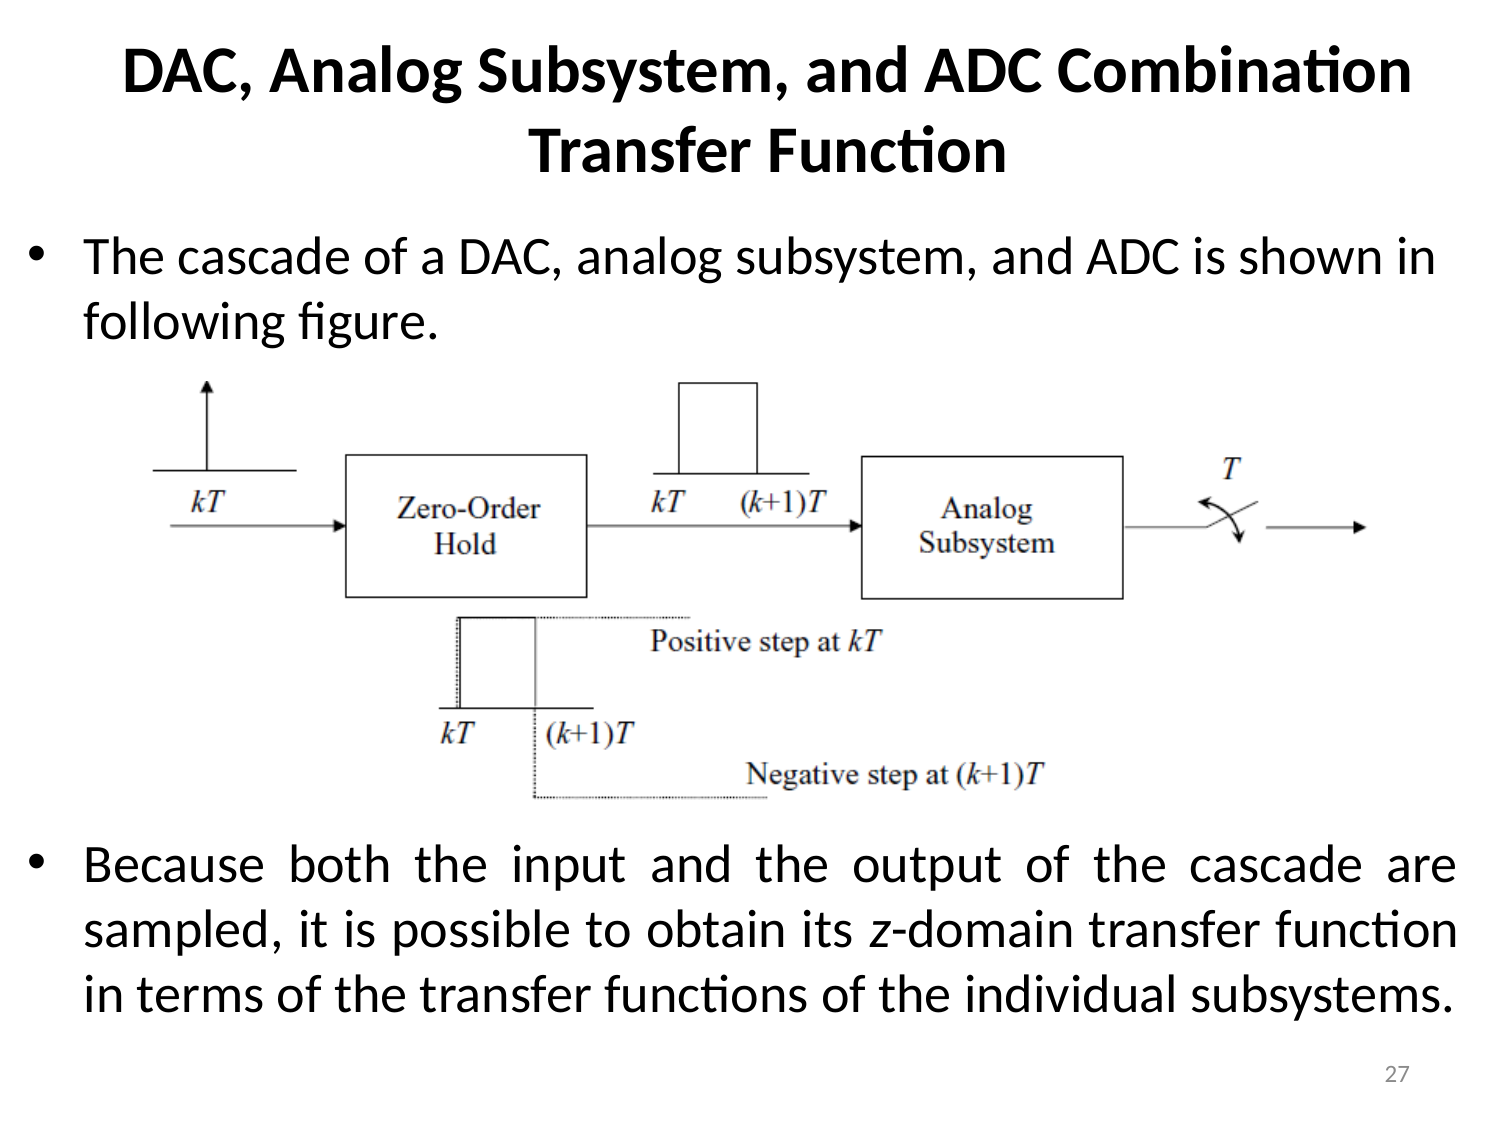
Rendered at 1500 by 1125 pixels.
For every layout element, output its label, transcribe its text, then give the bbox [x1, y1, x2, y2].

list The cascade of a DAC, analog subsystem, and ADC is shown in following figure. Because both the input and the output of the cascade are sampled, it is possible to obtain its z-domain transfer function in terms of the transfer functions of the individual subsystems. [12, 212, 1475, 1075]
title DAC, Analog Subsystem, and ADC Combination Transfer Function [75, 12, 1463, 200]
picture [149, 380, 1371, 801]
slide_number 27 [1074, 1042, 1425, 1103]
